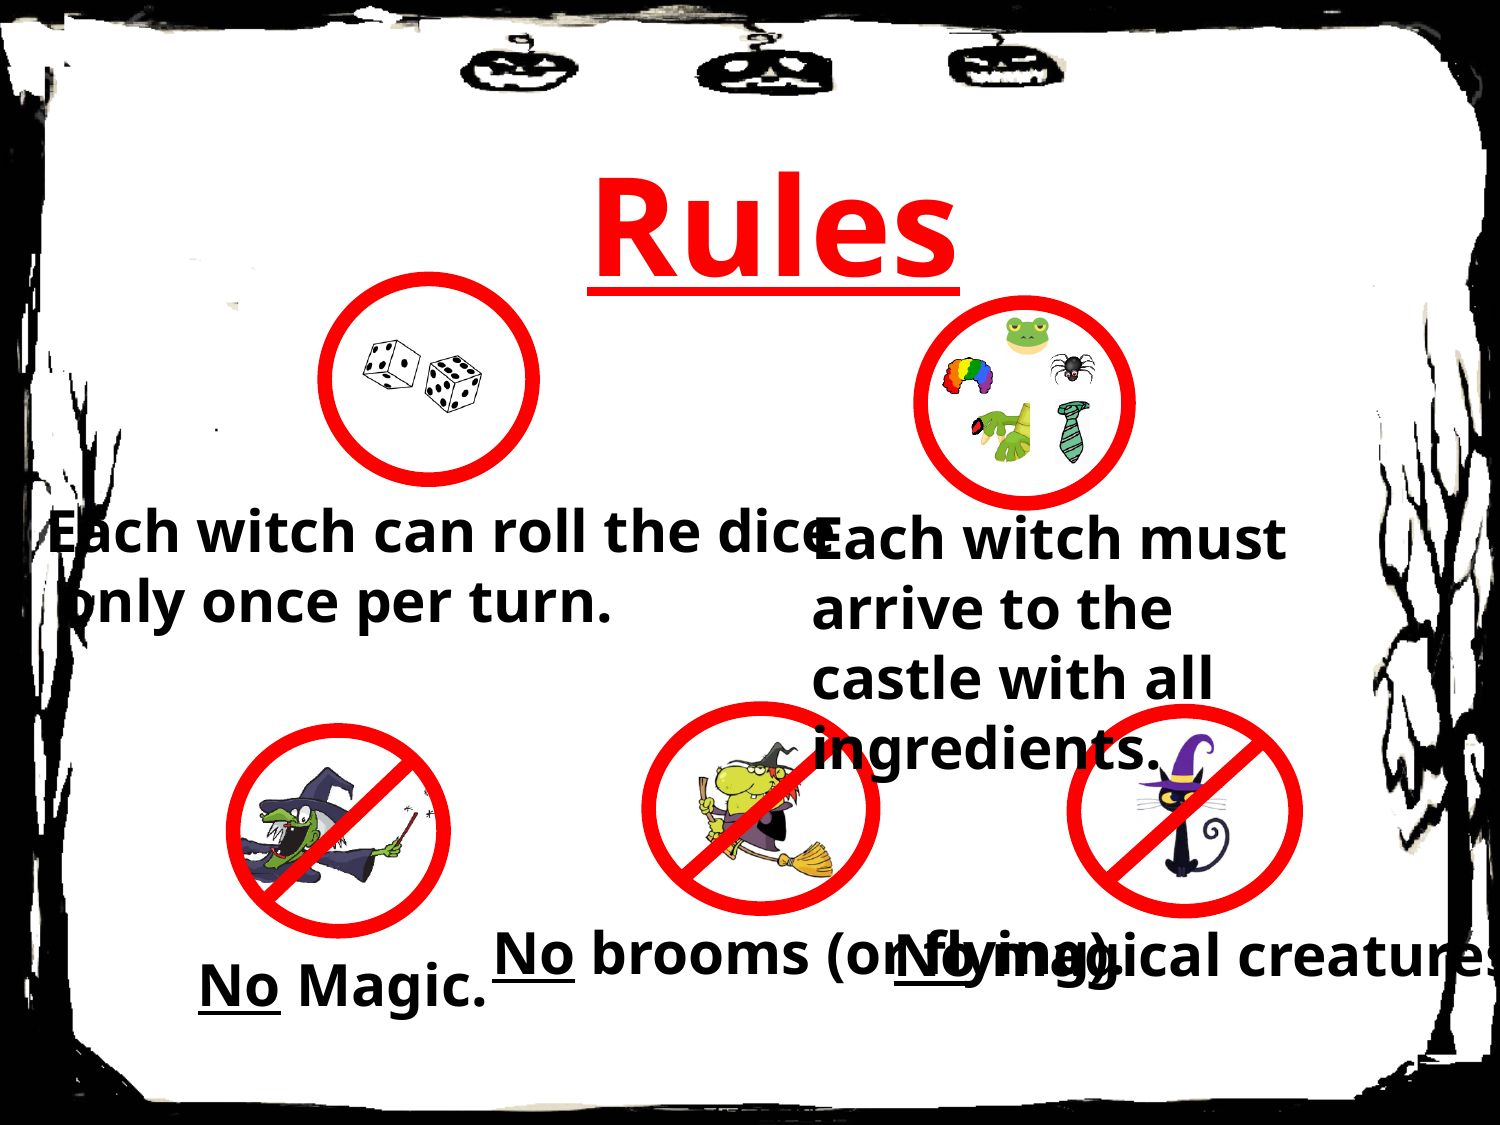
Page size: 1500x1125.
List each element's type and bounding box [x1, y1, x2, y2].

text_box [324, 278, 533, 480]
text_box [1007, 710, 1417, 998]
text_box [796, 302, 1377, 651]
picture [0, 0, 1500, 1125]
text_box [648, 708, 874, 909]
text_box [215, 730, 470, 1027]
